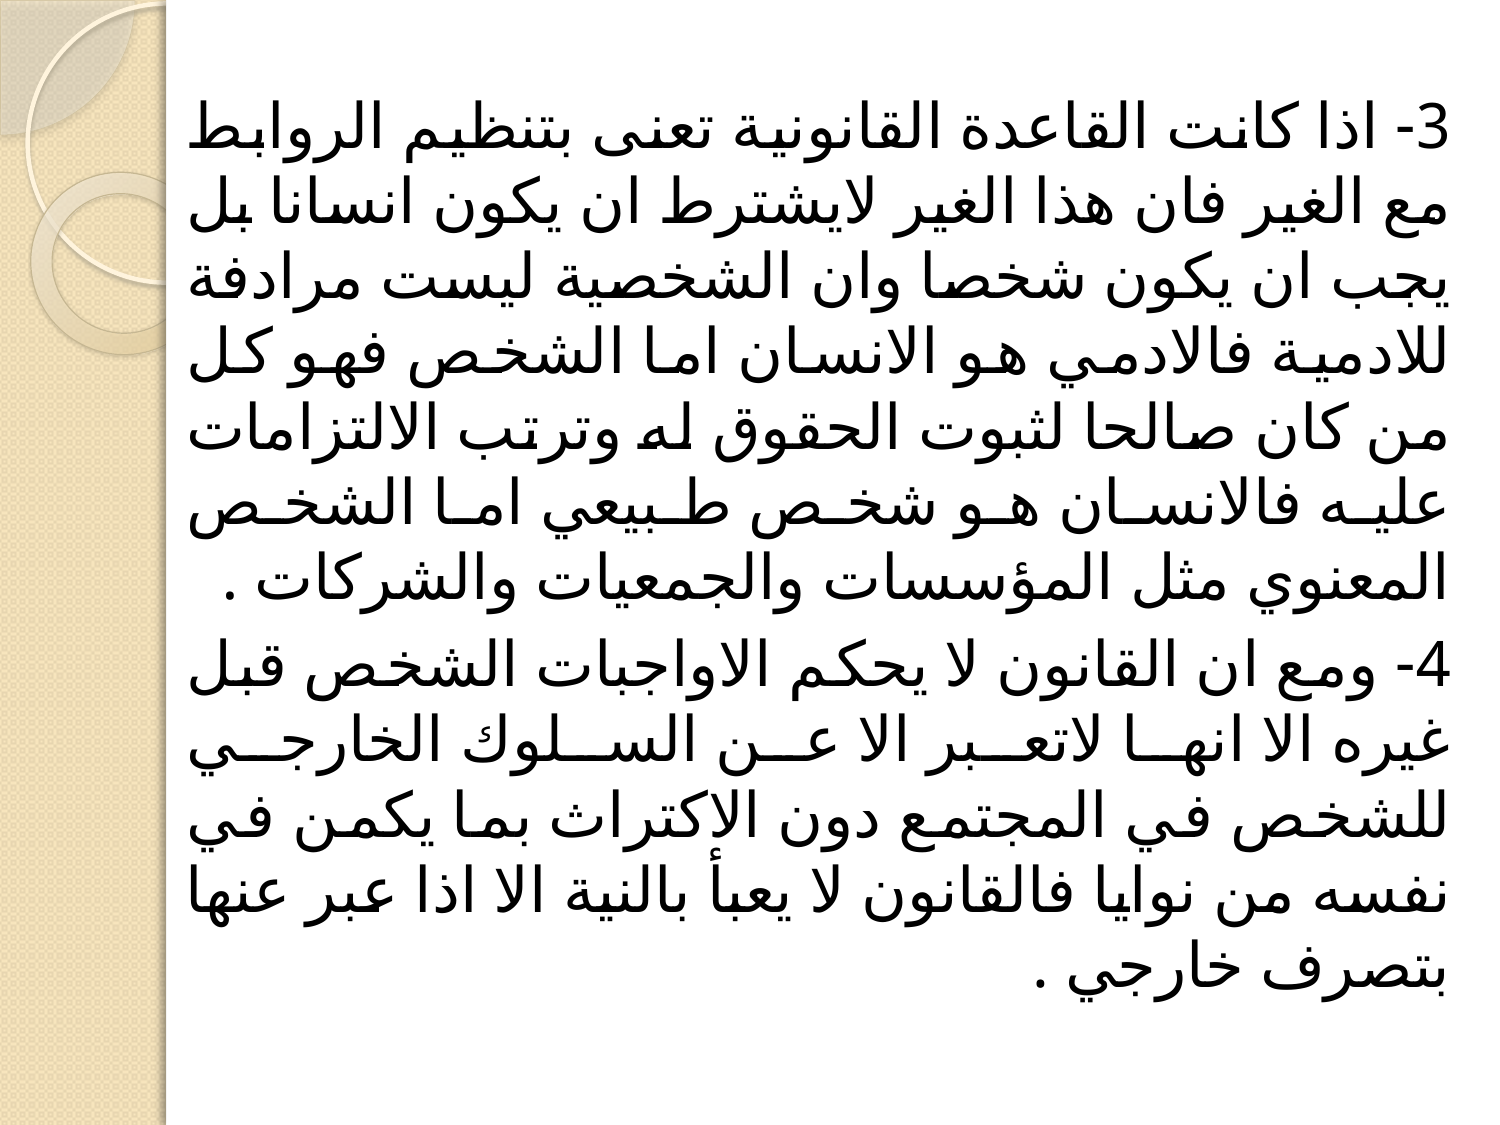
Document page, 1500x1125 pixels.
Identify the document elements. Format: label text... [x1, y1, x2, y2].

list 3- اذا كانت القاعدة القانونية تعنى بتنظيم الروابط مع الغير فان هذا الغير لايشترط ان يكون انسانا بل يجب ان يكون شخصا وان الشخصية ليست مرادفة للادمية فالادمي هو الانسان اما الشخص فهو كل من كان صالحا لثبوت الحقوق له وترتب الالتزامات عليه فالانسان هو شخص طبيعي اما الشخص المعنوي مثل المؤسسات والجمعيات والشركات . 4- ومع ان القانون لا يحكم الاواجبات الشخص قبل غيره الا انها لاتعبر الا عن السلوك الخارجي للشخص في المجتمع دون الاكتراث بما يكمن في نفسه من نوايا فالقانون لا يعبأ بالنية الا اذا عبر عنها بتصرف خارجي . [171, 78, 1466, 1025]
